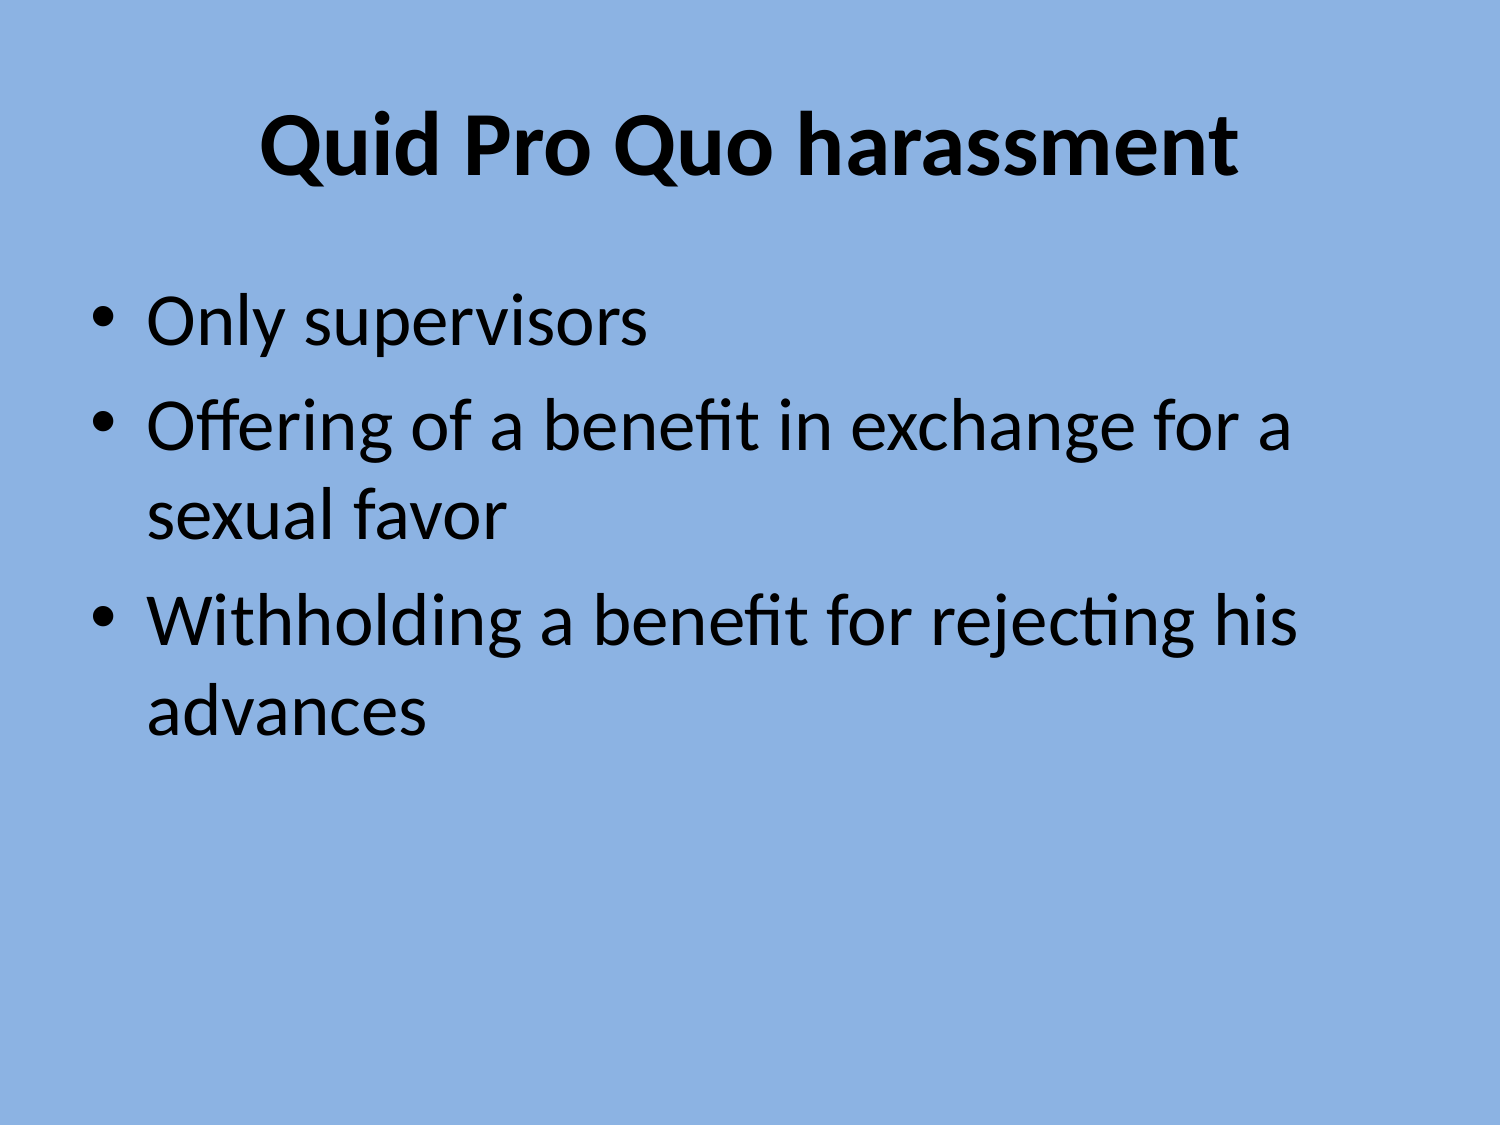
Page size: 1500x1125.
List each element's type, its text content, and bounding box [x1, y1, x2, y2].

list Only supervisors Offering of a benefit in exchange for a sexual favor Withholding a benefit for rejecting his advances [75, 262, 1425, 1005]
title Quid Pro Quo harassment [75, 45, 1425, 233]
